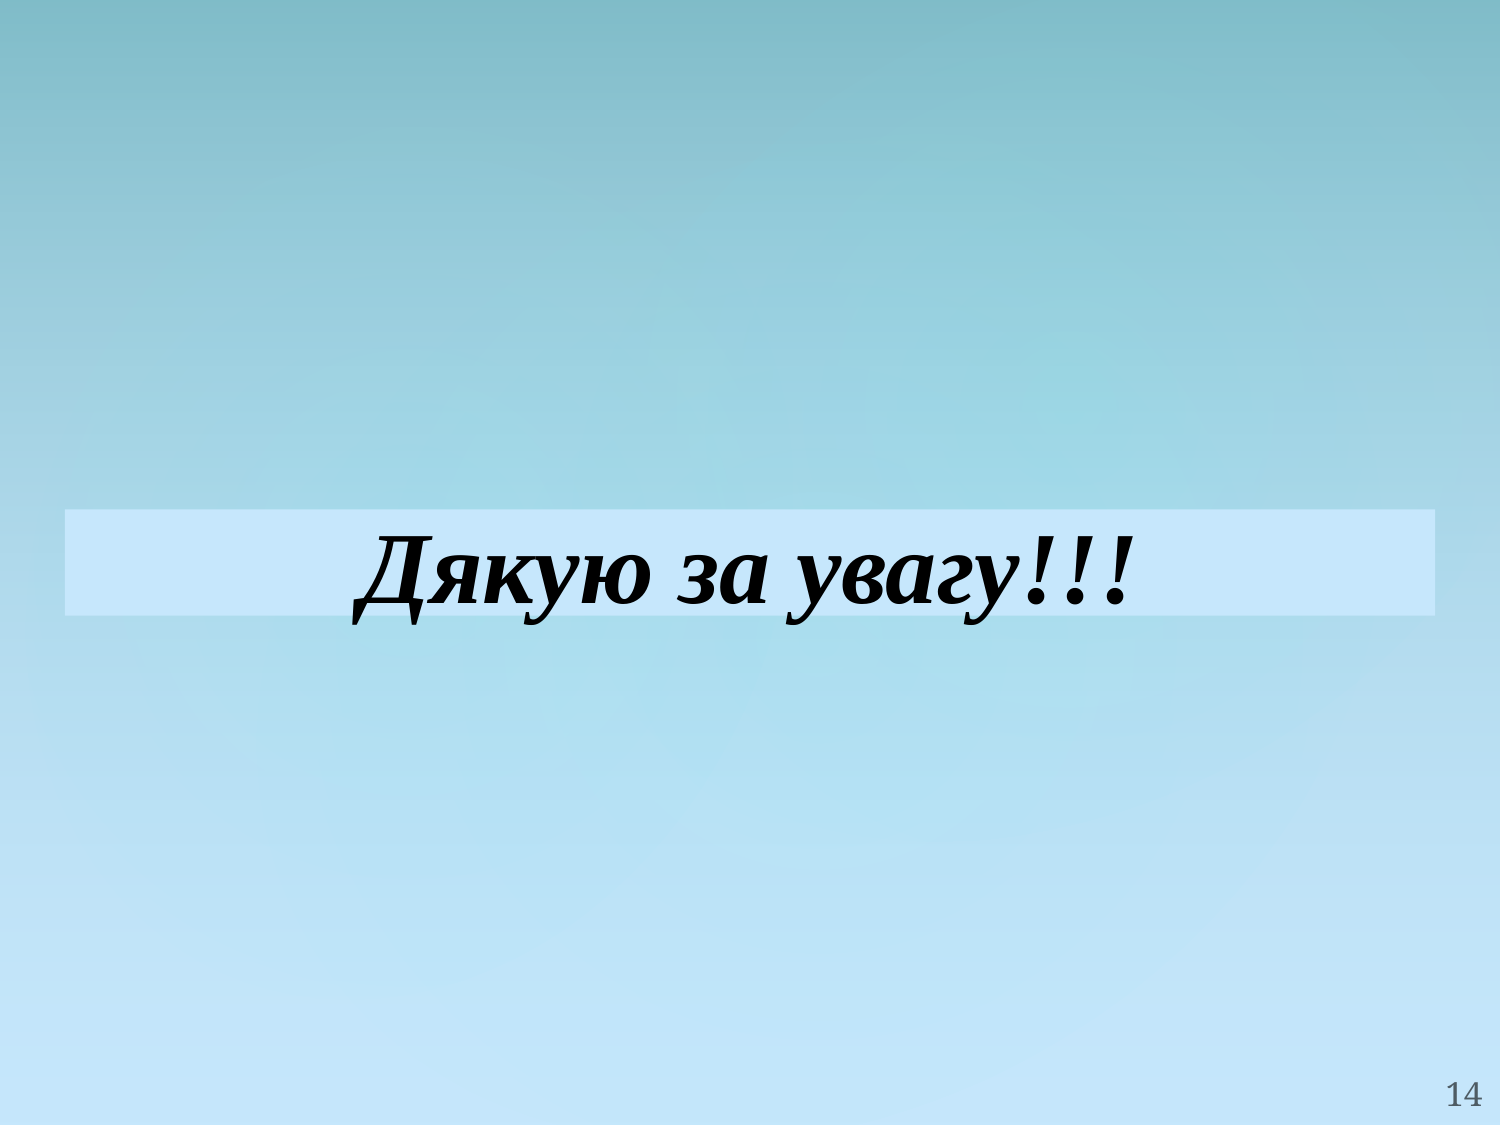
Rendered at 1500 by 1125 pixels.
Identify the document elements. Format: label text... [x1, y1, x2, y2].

slide_number 14 [1147, 1069, 1498, 1120]
title Дякую за увагу!!! [64, 509, 1436, 616]
